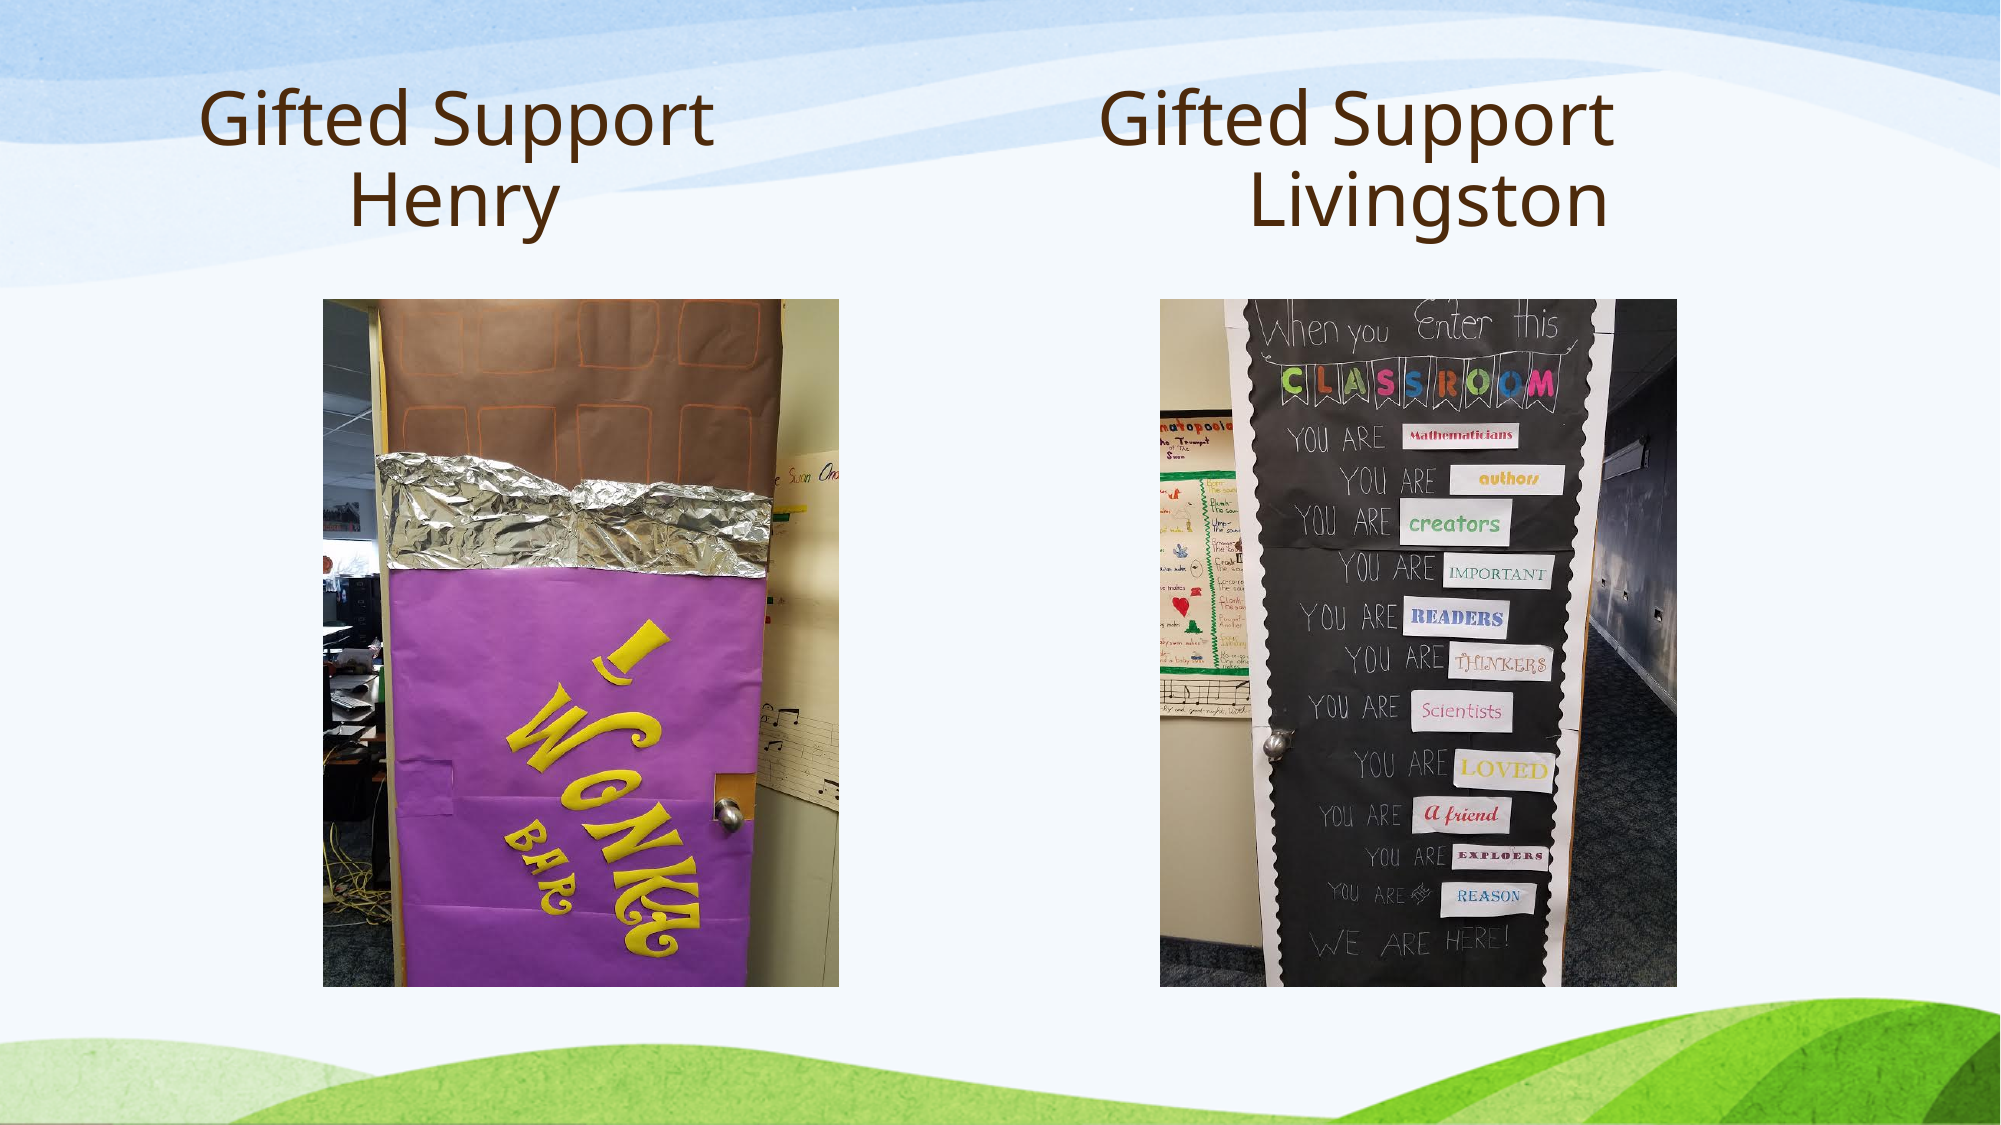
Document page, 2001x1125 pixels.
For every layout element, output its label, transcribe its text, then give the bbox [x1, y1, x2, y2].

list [1160, 299, 1677, 987]
picture [0, 0, 2001, 1125]
title Gifted Support Gifted Support Henry Livingston [32, 50, 1961, 250]
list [323, 299, 839, 987]
